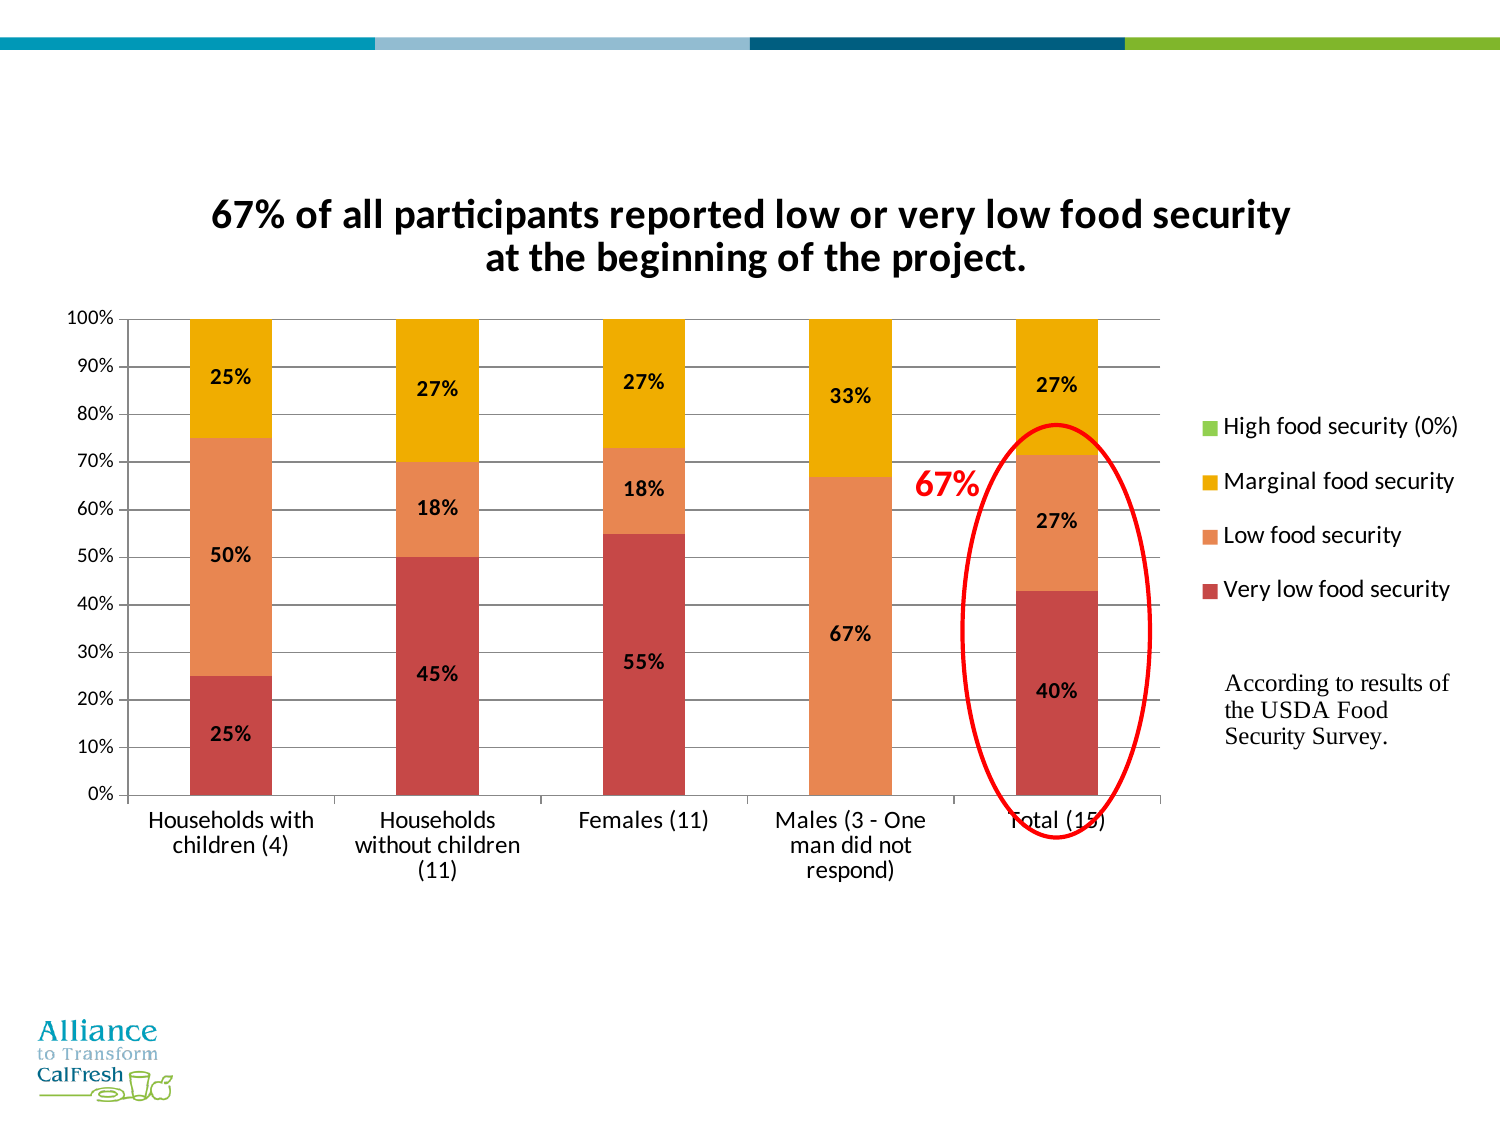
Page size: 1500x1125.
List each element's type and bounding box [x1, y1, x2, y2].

picture [37, 1019, 173, 1102]
chart [37, 162, 1476, 901]
